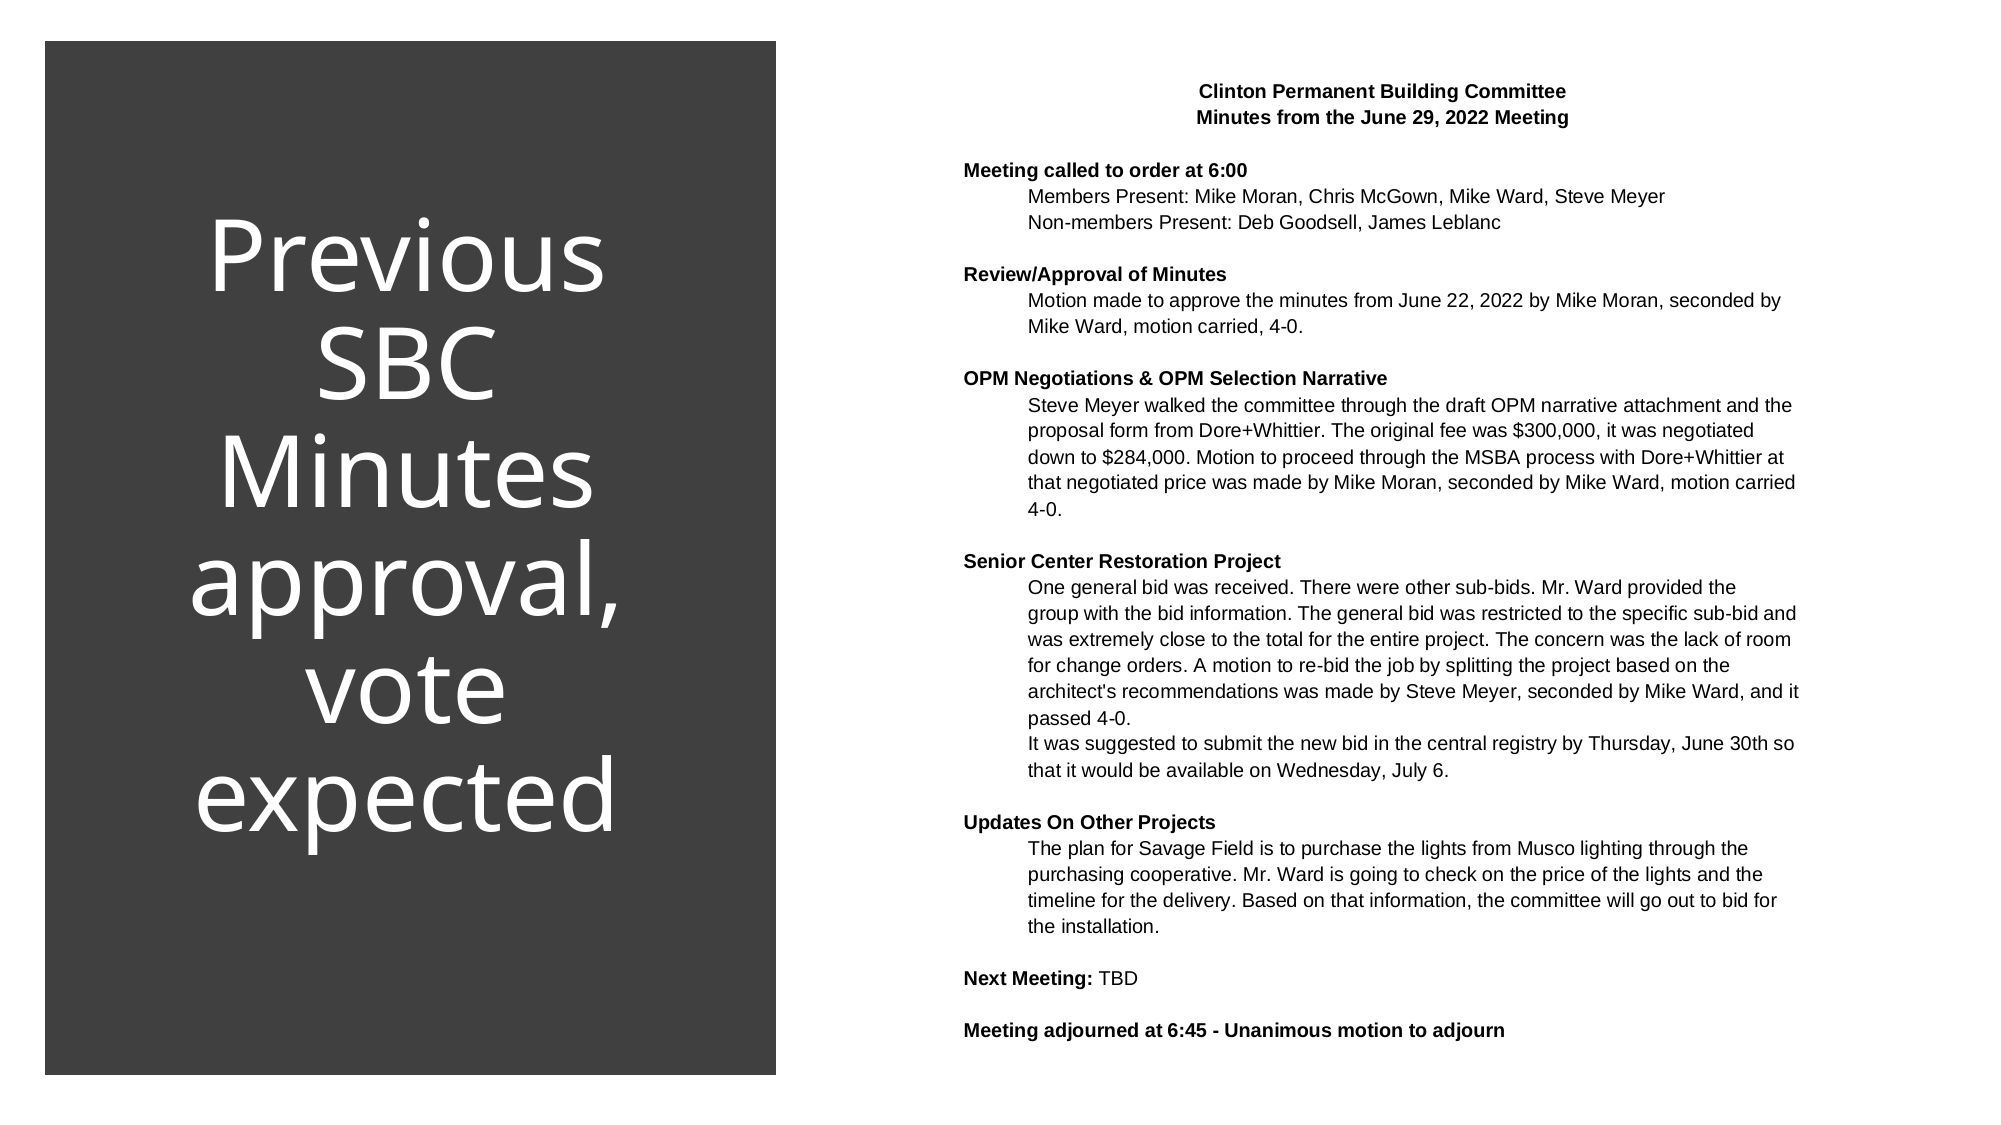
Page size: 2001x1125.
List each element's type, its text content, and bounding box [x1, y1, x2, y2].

title Previous SBC Minutes approval, vote expected [121, 121, 693, 936]
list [963, 80, 1803, 1046]
text_box [54, 50, 767, 1066]
